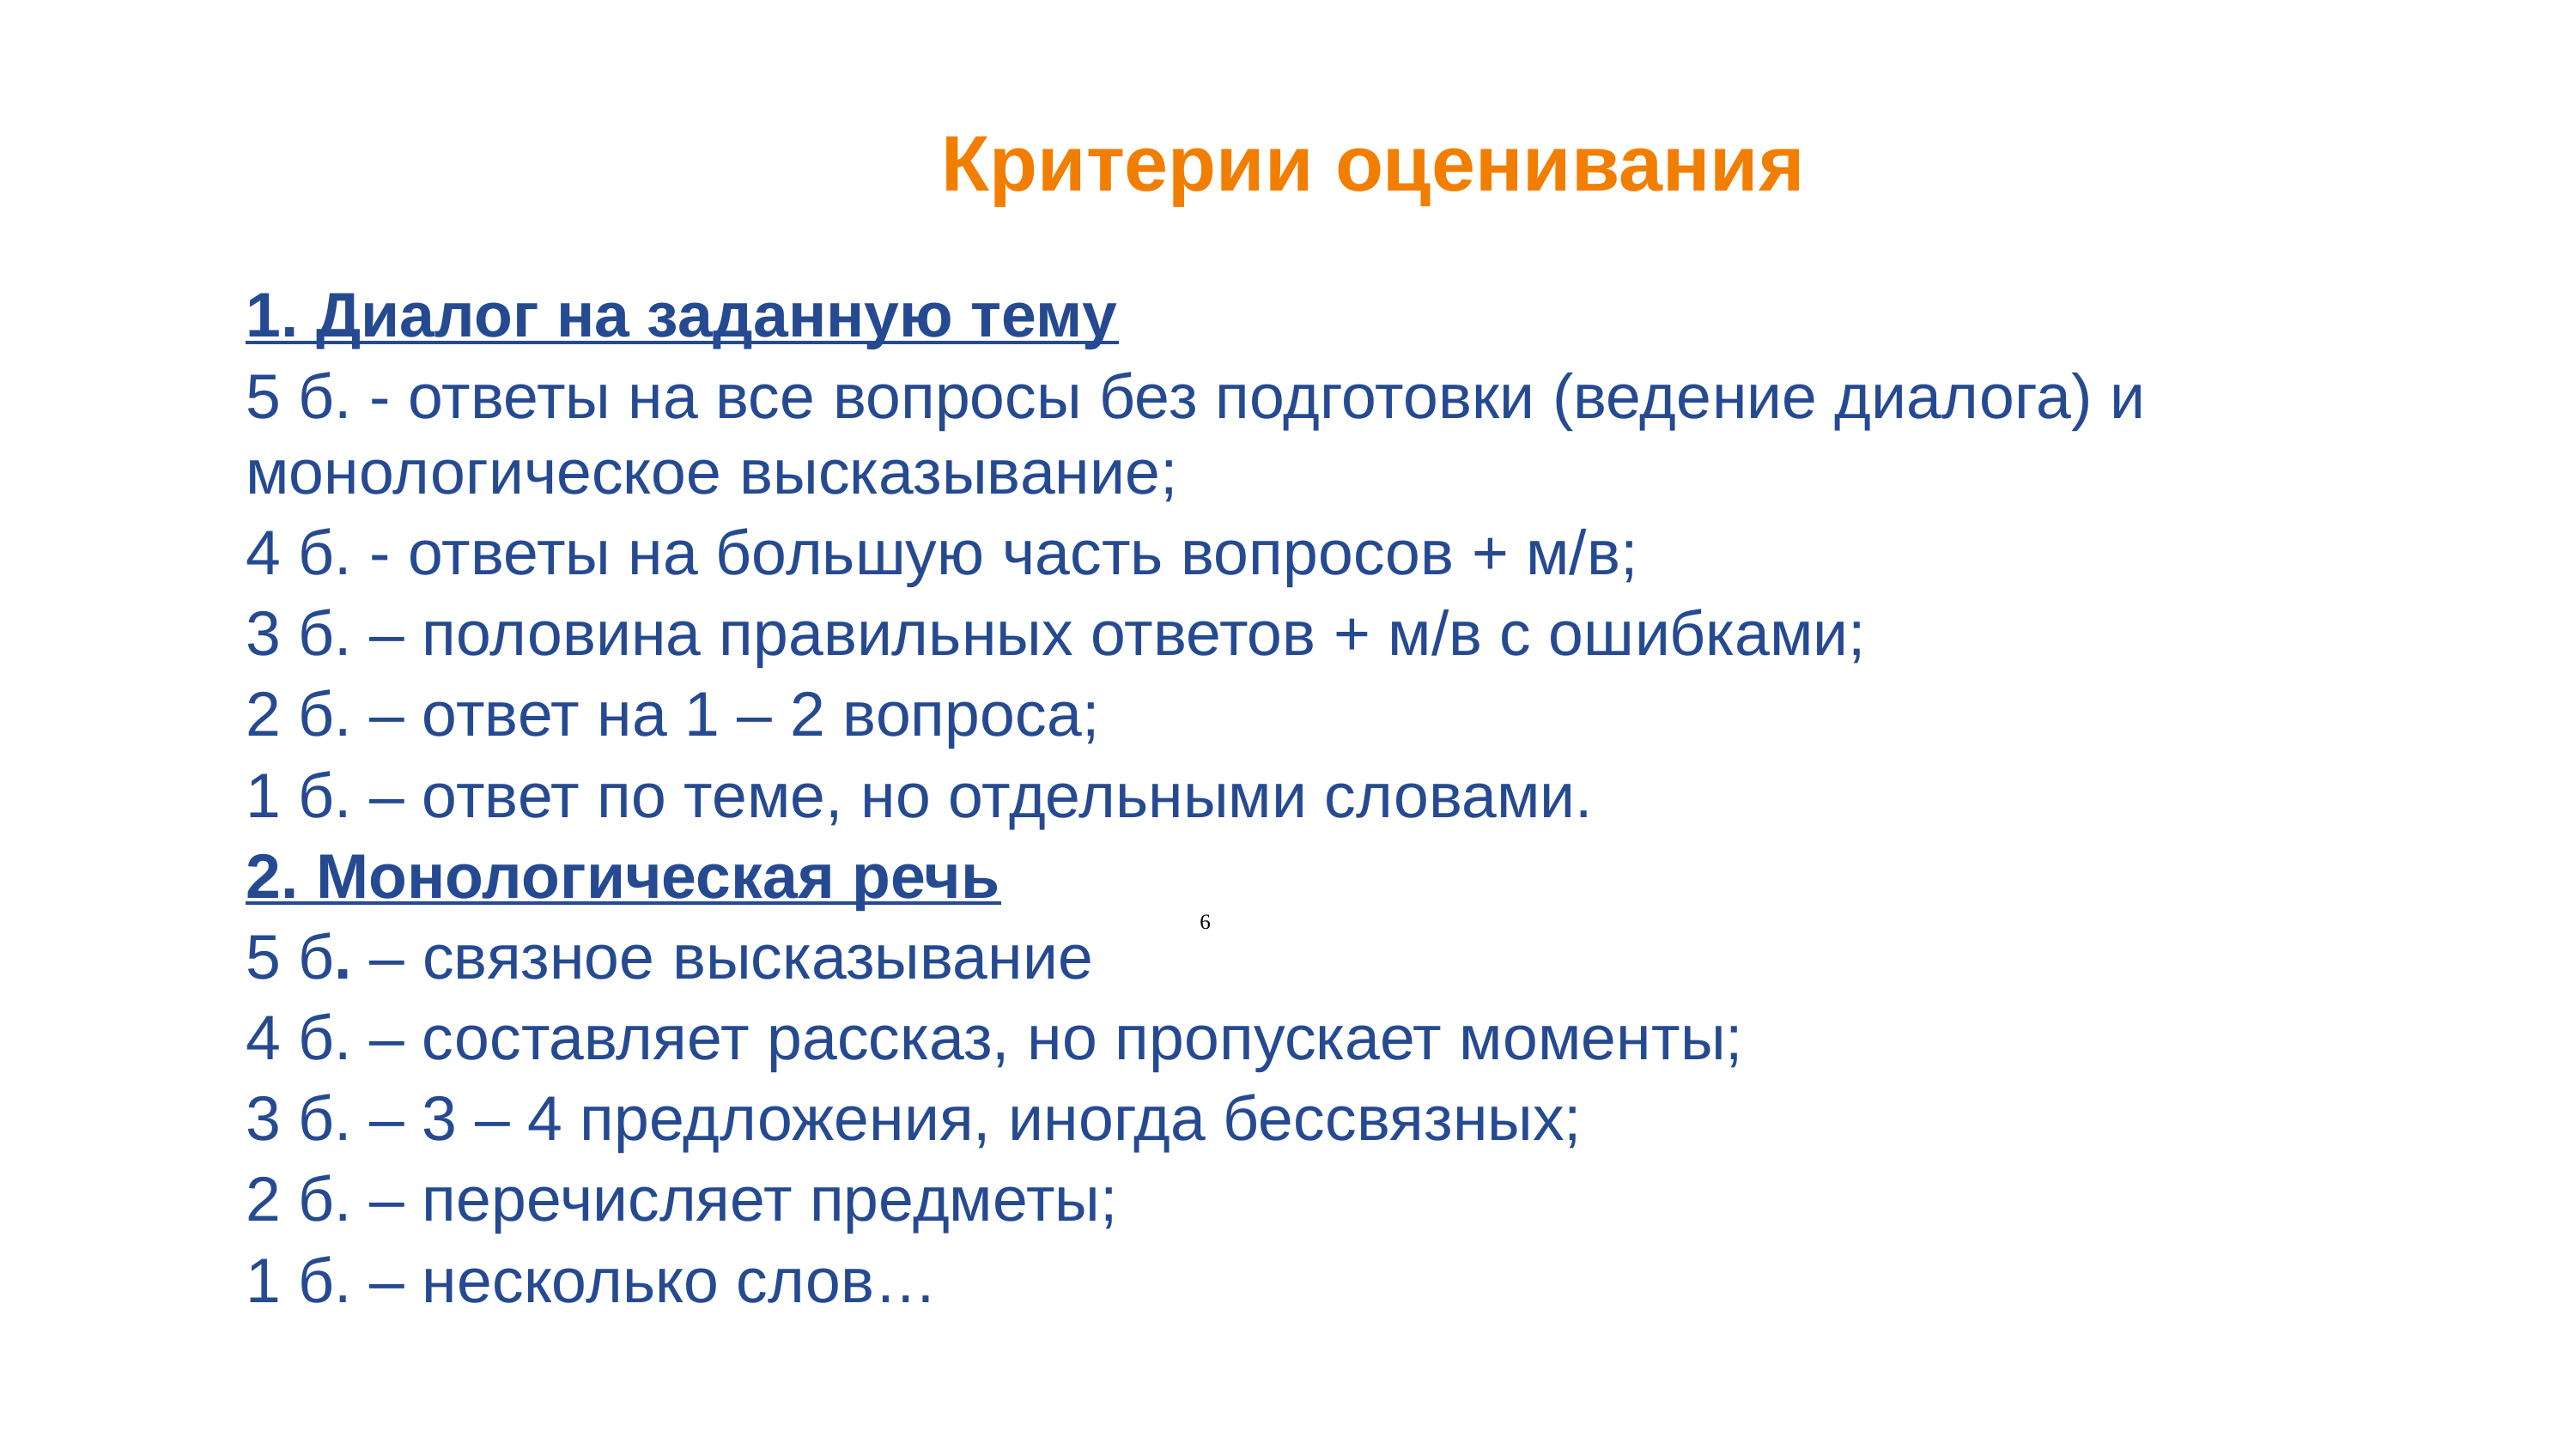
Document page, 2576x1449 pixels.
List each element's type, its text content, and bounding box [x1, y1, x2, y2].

list 1. Диалог на заданную тему 5 б. - ответы на все вопросы без подготовки (ведение диалога) и монологическое высказывание; 4 б. - ответы на большую часть вопросов + м/в; 3 б. – половина правильных ответов + м/в с ошибками; 2 б. – ответ на 1 – 2 вопроса; 1 б. – ответ по теме, но отдельными словами. 2. Монологическая речь 5 б. – связное высказывание 4 б. – составляет рассказ, но пропускает моменты; 3 б. – 3 – 4 предложения, иногда бессвязных; 2 б. – перечисляет предметы; 1 б. – несколько слов… [233, 268, 2576, 1333]
title Критерии оценивания [301, 80, 2447, 238]
slide_number 6 [922, 894, 1224, 947]
